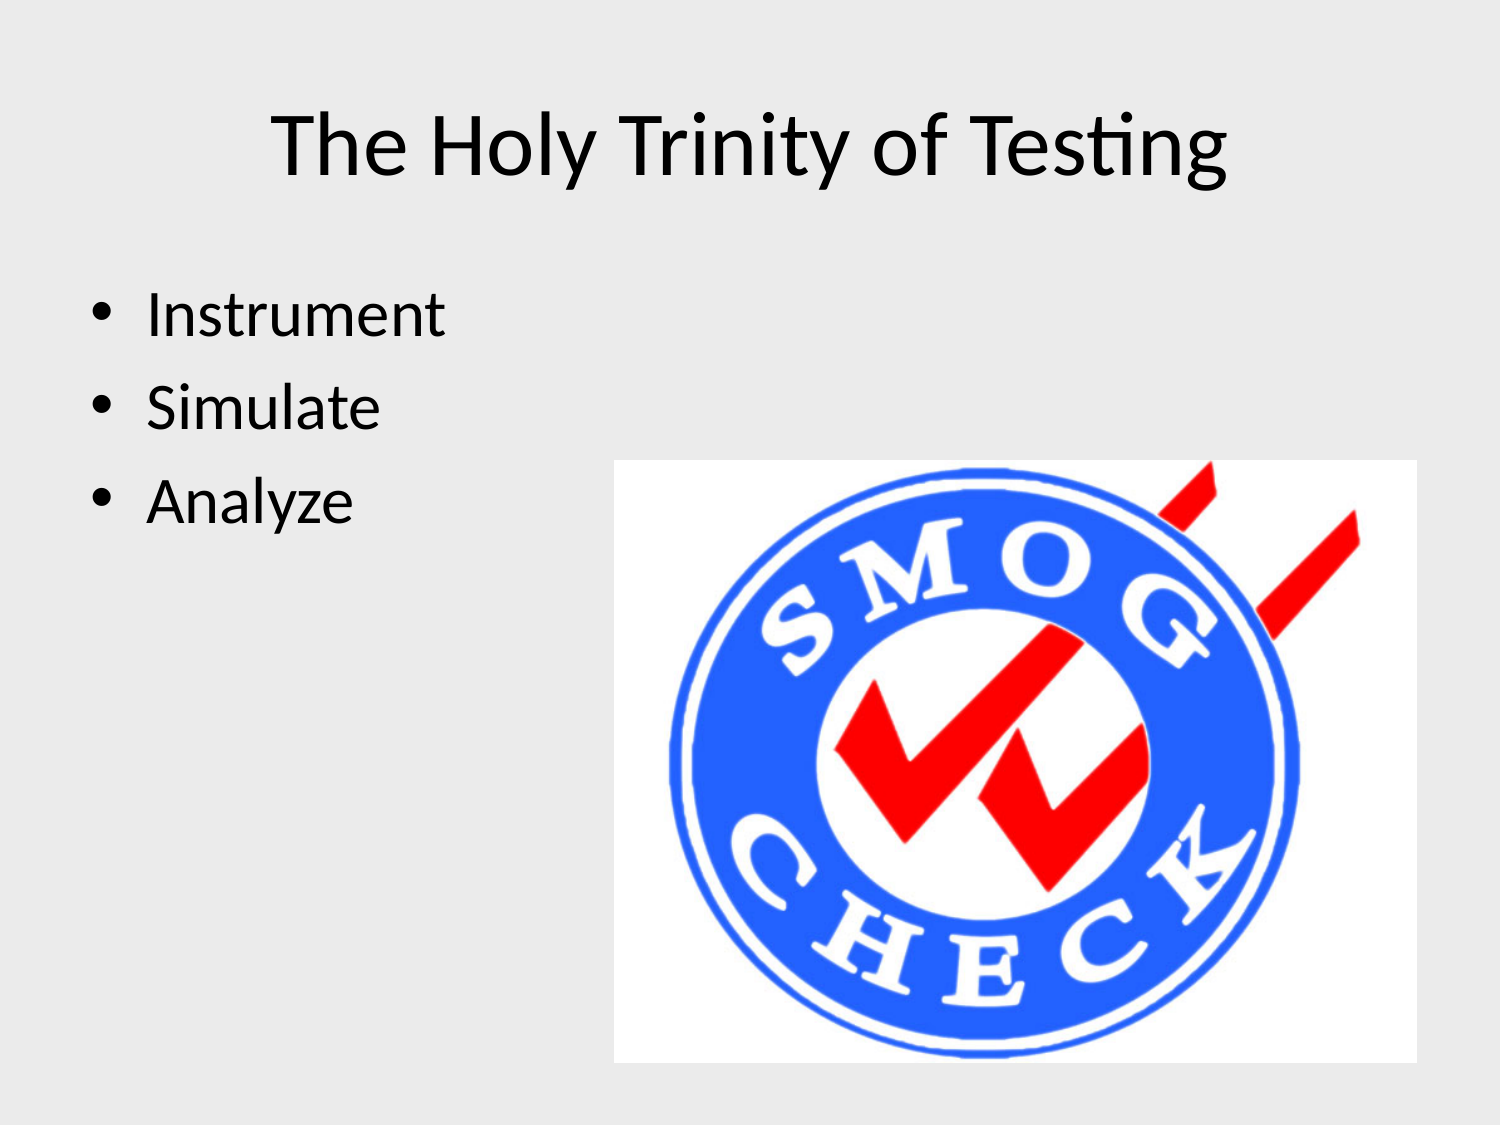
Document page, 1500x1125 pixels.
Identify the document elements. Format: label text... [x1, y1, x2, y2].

list Instrument Simulate Analyze [75, 262, 1425, 1005]
picture [614, 460, 1417, 1063]
title The Holy Trinity of Testing [75, 45, 1425, 233]
